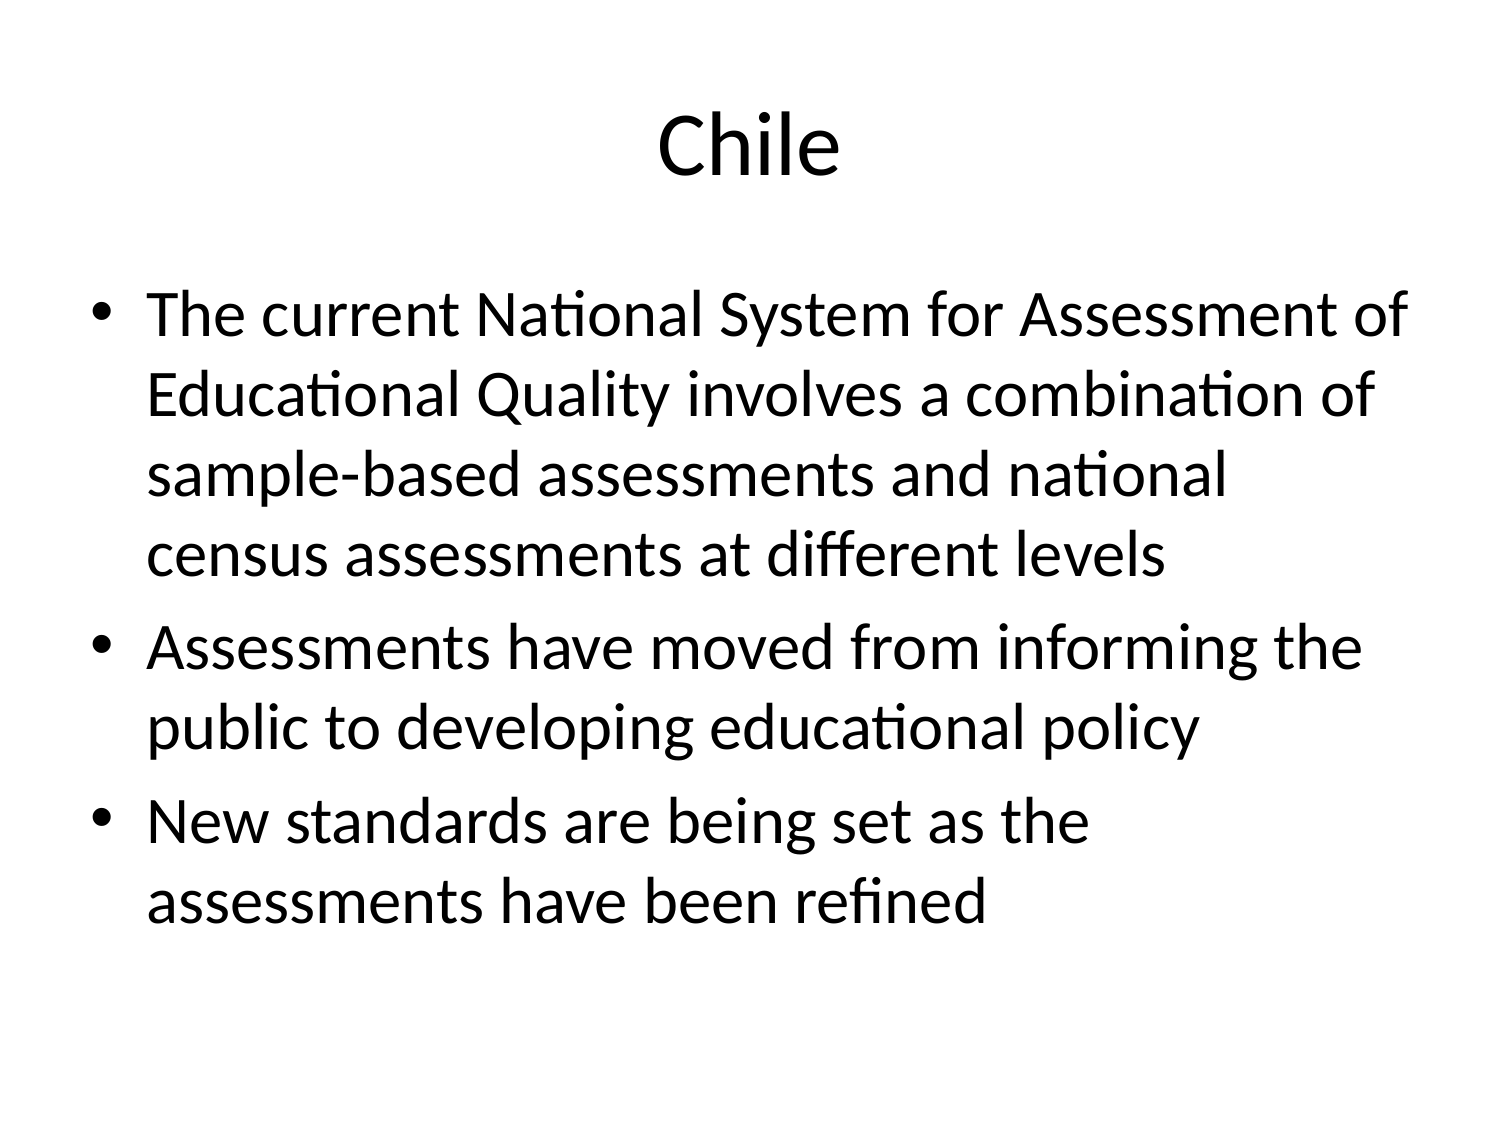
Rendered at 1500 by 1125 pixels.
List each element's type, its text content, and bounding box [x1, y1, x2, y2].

list The current National System for Assessment of Educational Quality involves a combination of sample-based assessments and national census assessments at different levels Assessments have moved from informing the public to developing educational policy New standards are being set as the assessments have been refined [75, 262, 1425, 1005]
title Chile [75, 45, 1425, 233]
